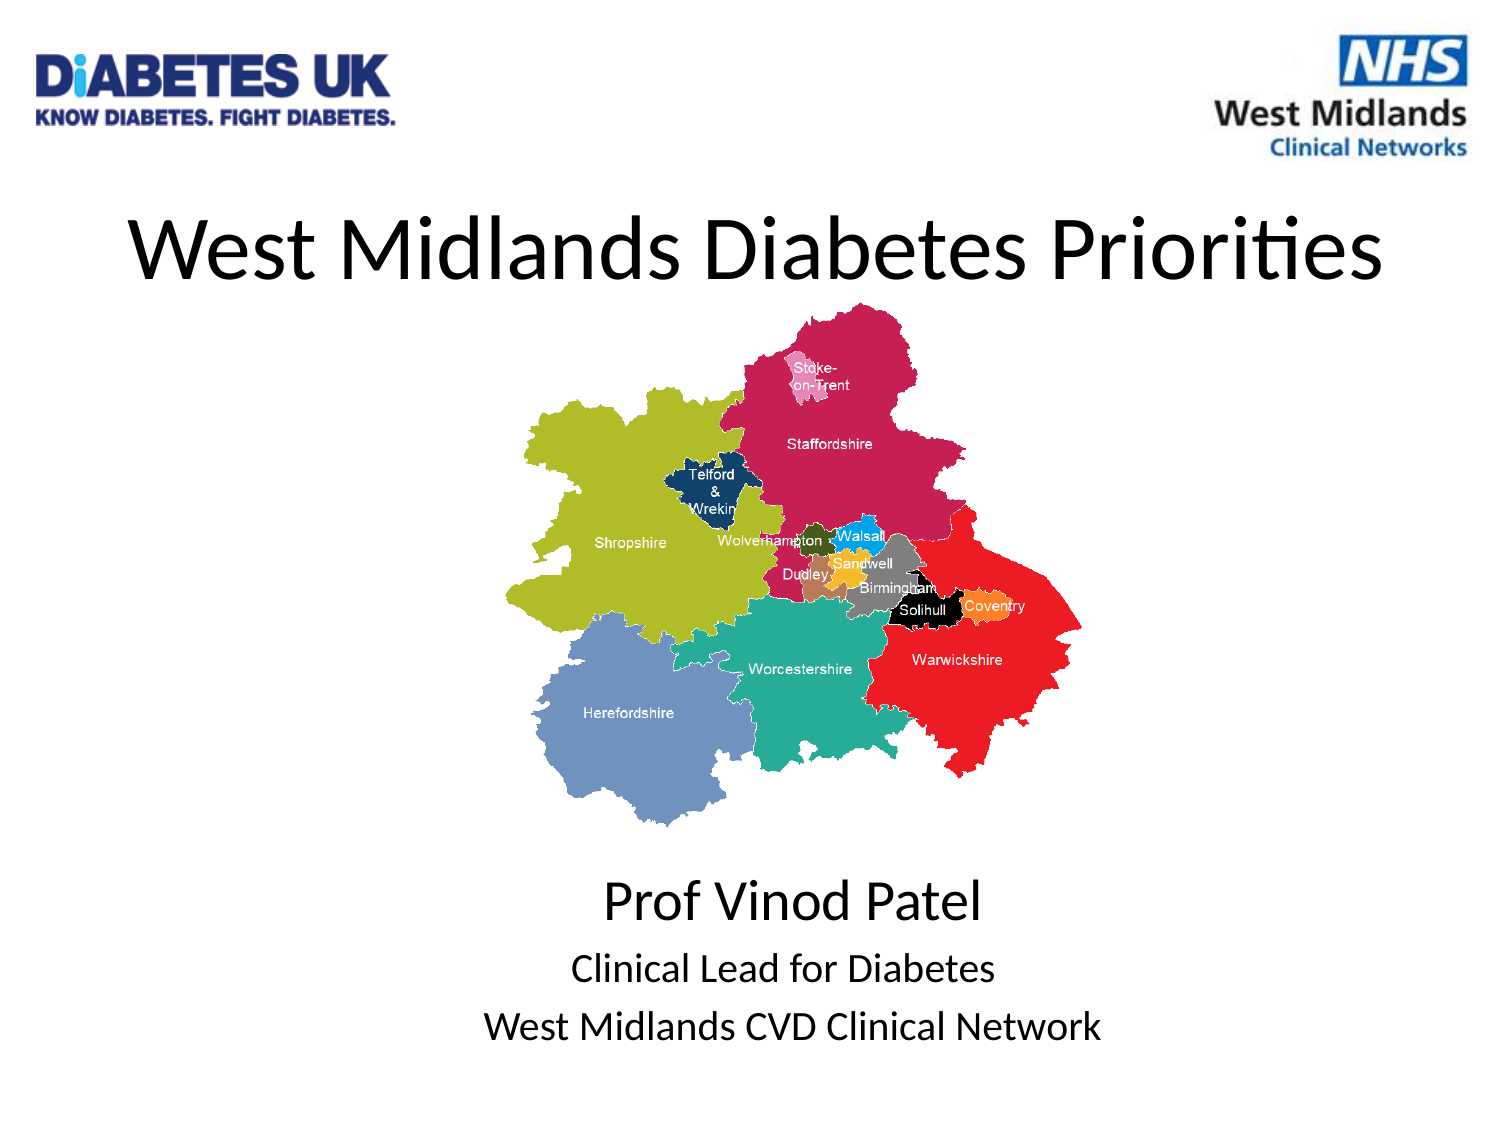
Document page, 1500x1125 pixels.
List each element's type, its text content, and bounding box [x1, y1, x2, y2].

title West Midlands Diabetes Priorities [81, 149, 1432, 337]
picture [500, 290, 1086, 835]
picture [1196, 18, 1475, 162]
list Prof Vinod Patel Clinical Lead for Diabetes West Midlands CVD Clinical Network [117, 763, 1468, 1078]
picture [36, 54, 396, 126]
